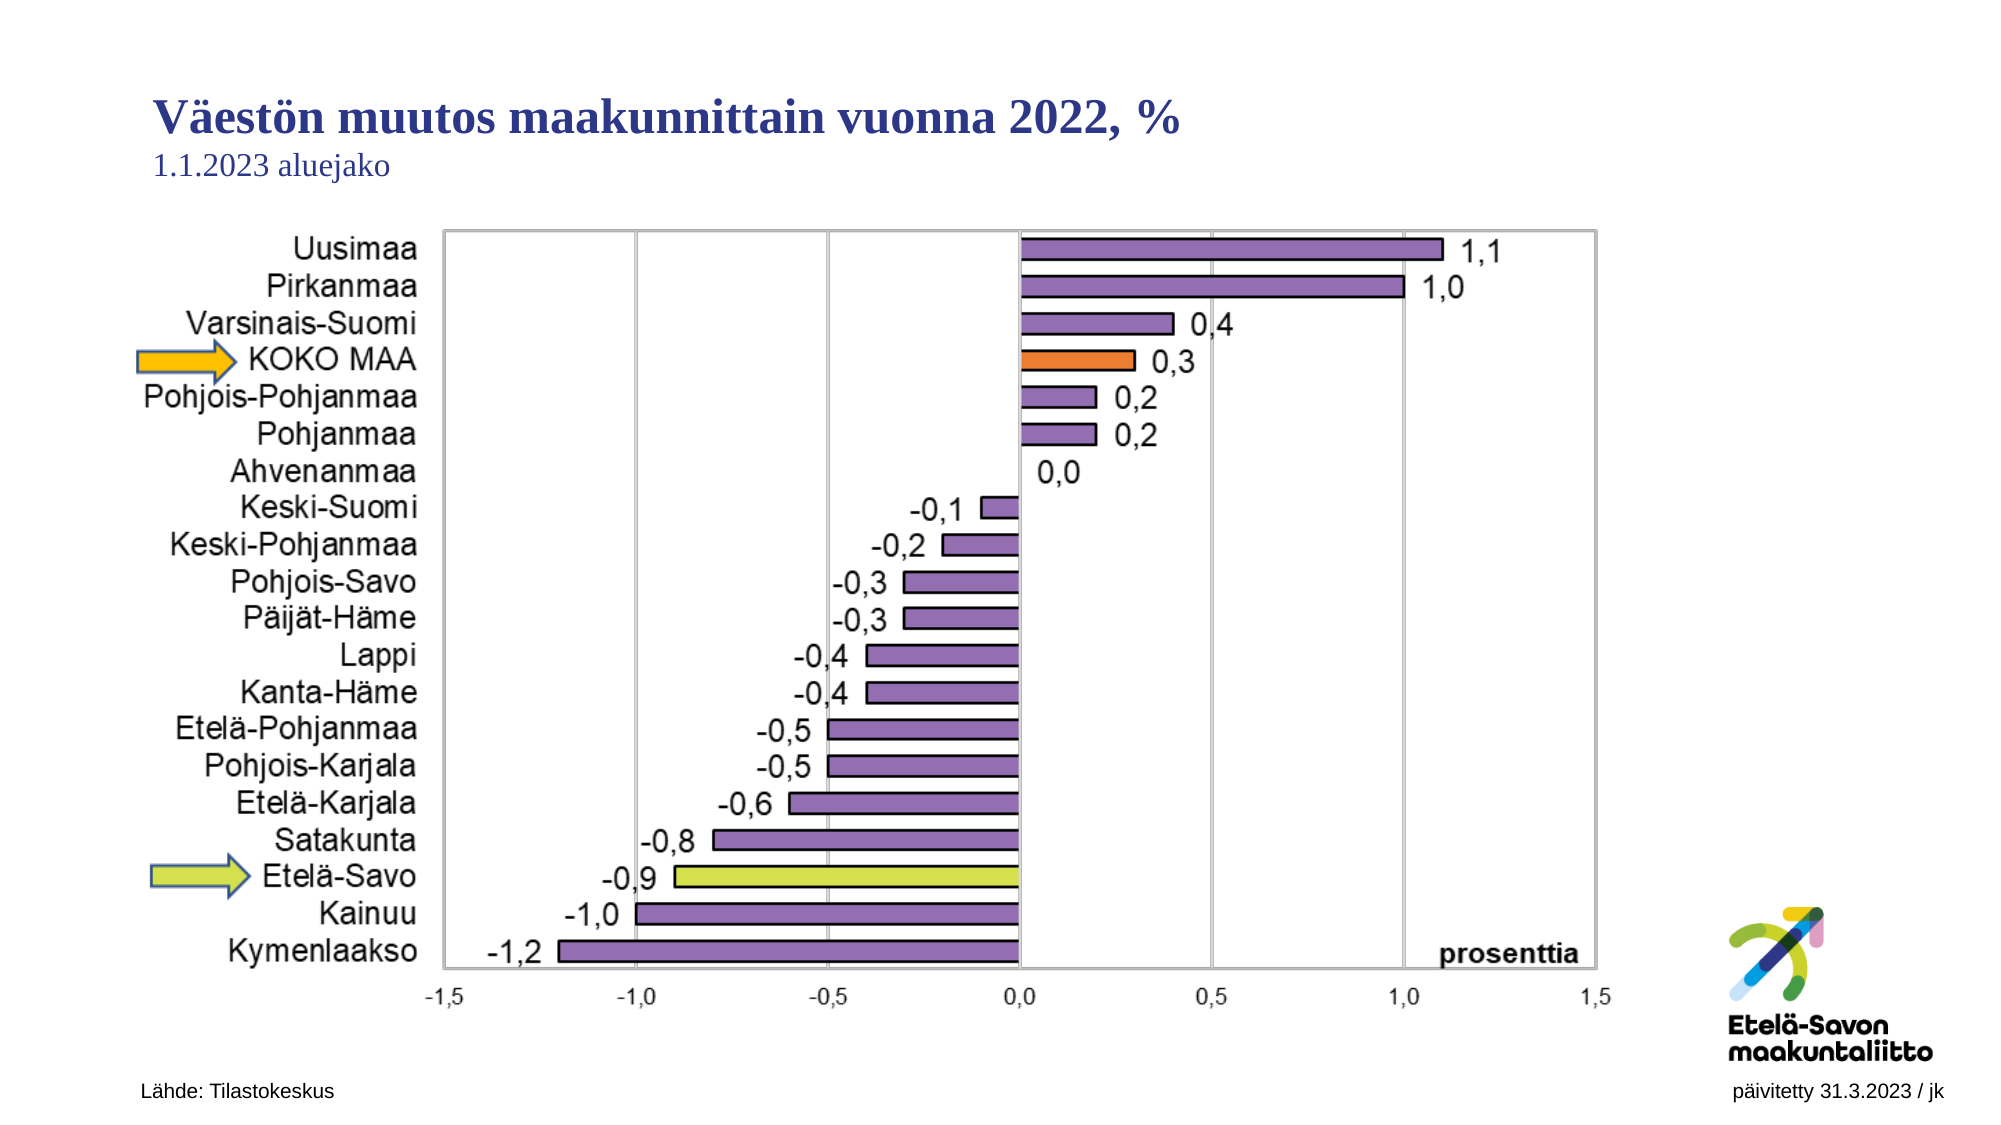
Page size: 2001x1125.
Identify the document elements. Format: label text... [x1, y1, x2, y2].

picture [1707, 907, 2000, 1125]
title Väestön muutos maakunnittain vuonna 2022, % 1.1.2023 aluejako [137, 66, 1497, 199]
picture [124, 199, 1650, 1025]
text_box Lähde: Tilastokeskus päivitetty 31.3.2023 / jk [125, 1070, 1981, 1111]
